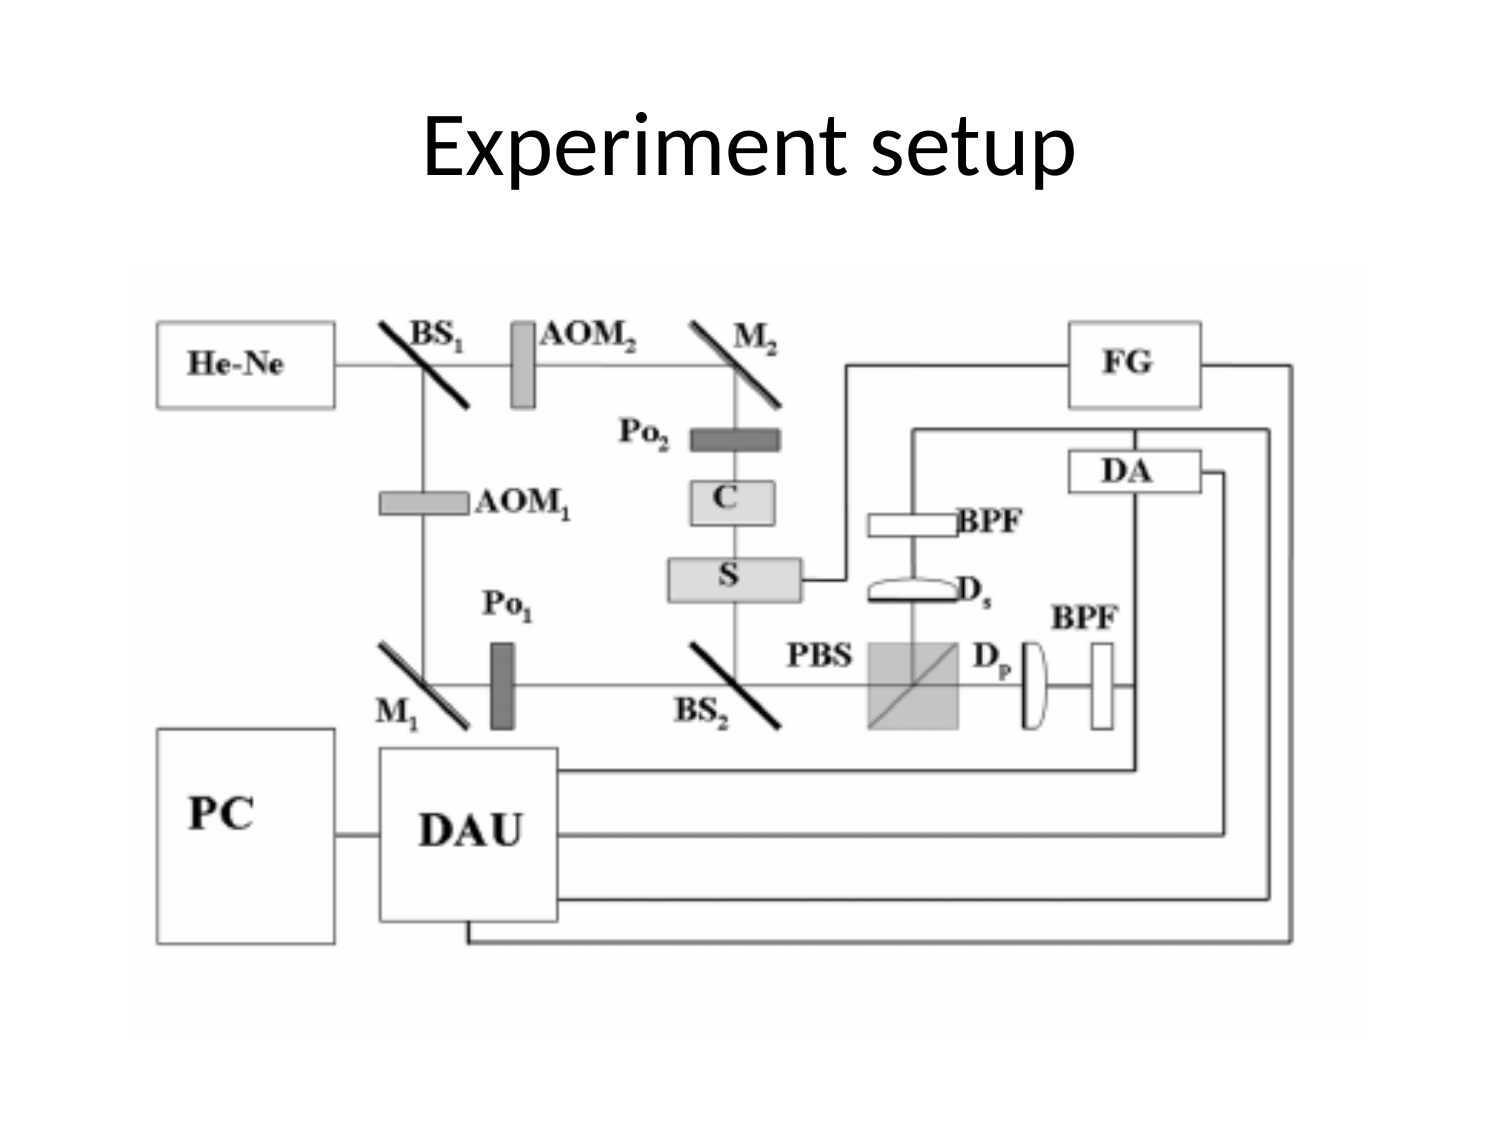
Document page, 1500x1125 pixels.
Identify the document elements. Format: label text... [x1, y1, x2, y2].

title Experiment setup [75, 45, 1425, 233]
picture [128, 265, 1369, 1038]
